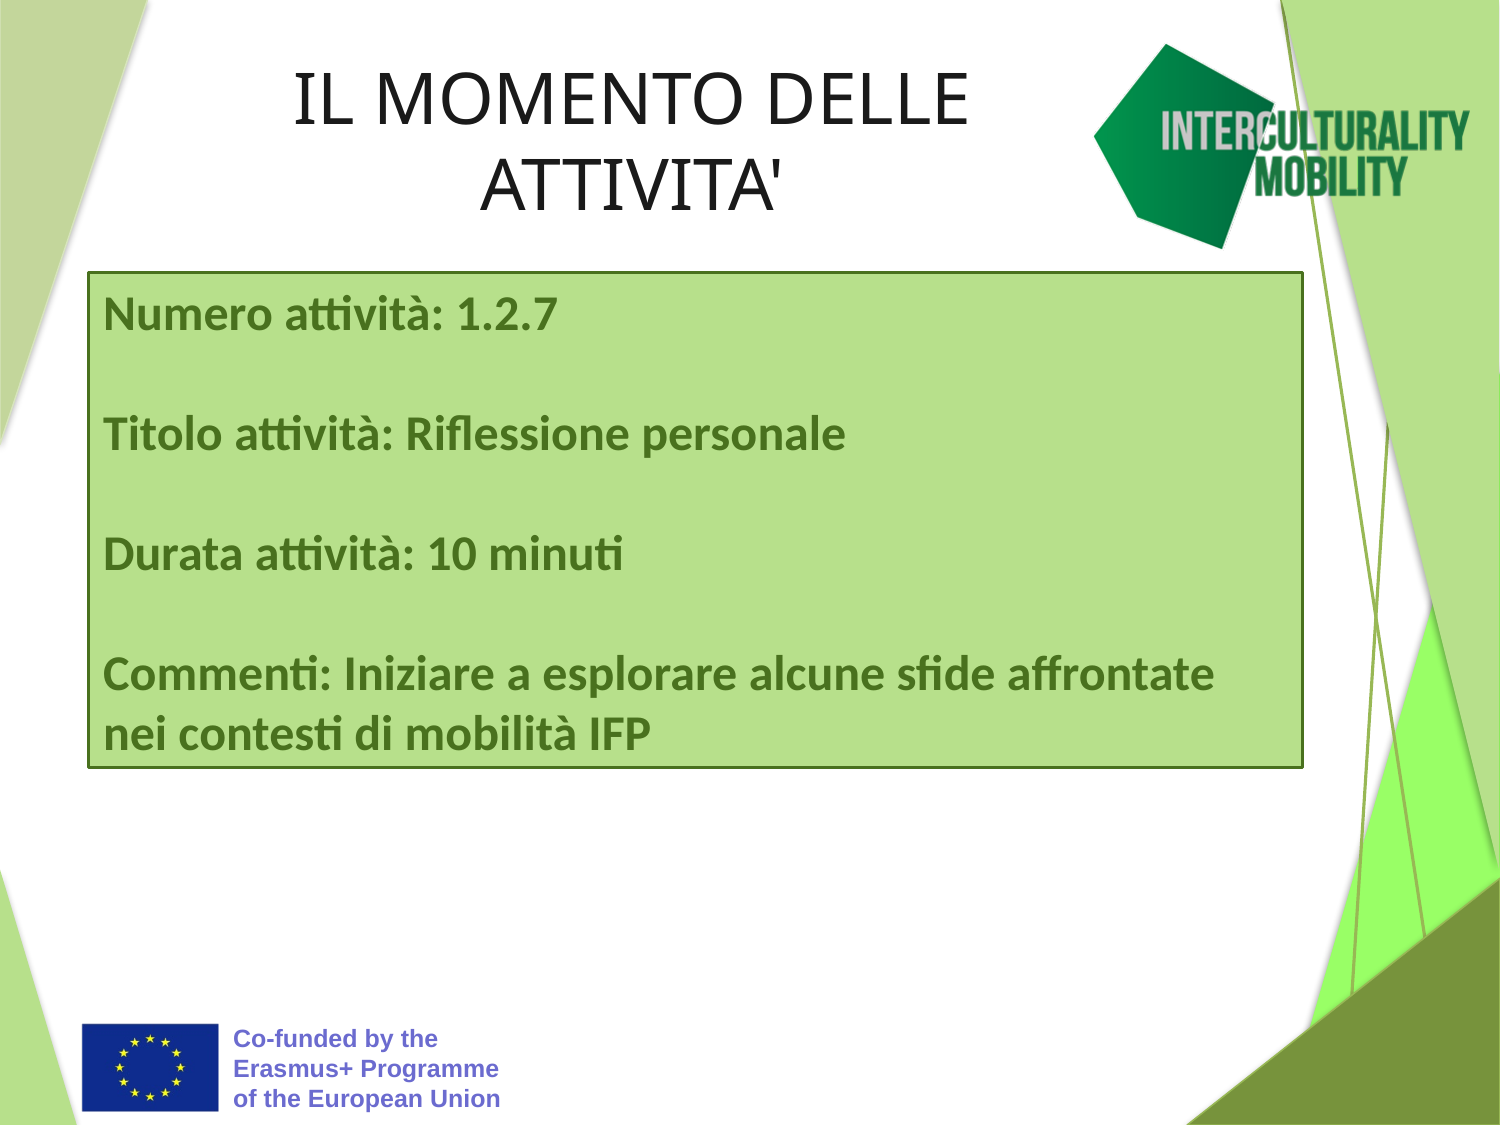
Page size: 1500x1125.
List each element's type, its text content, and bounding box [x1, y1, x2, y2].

title IL MOMENTO DELLE ATTIVITA' [123, 45, 1142, 233]
picture [53, 999, 243, 1125]
picture [1092, 42, 1470, 251]
picture [238, 1032, 243, 1044]
picture [238, 1096, 243, 1105]
text_box Numero attività: 1.2.7 Titolo attività: Riflessione personale Durata attività: 10 minuti Commenti: Iniziare a esplorare alcune sfide affrontate nei contesti di mobilità IFP [88, 272, 1303, 768]
